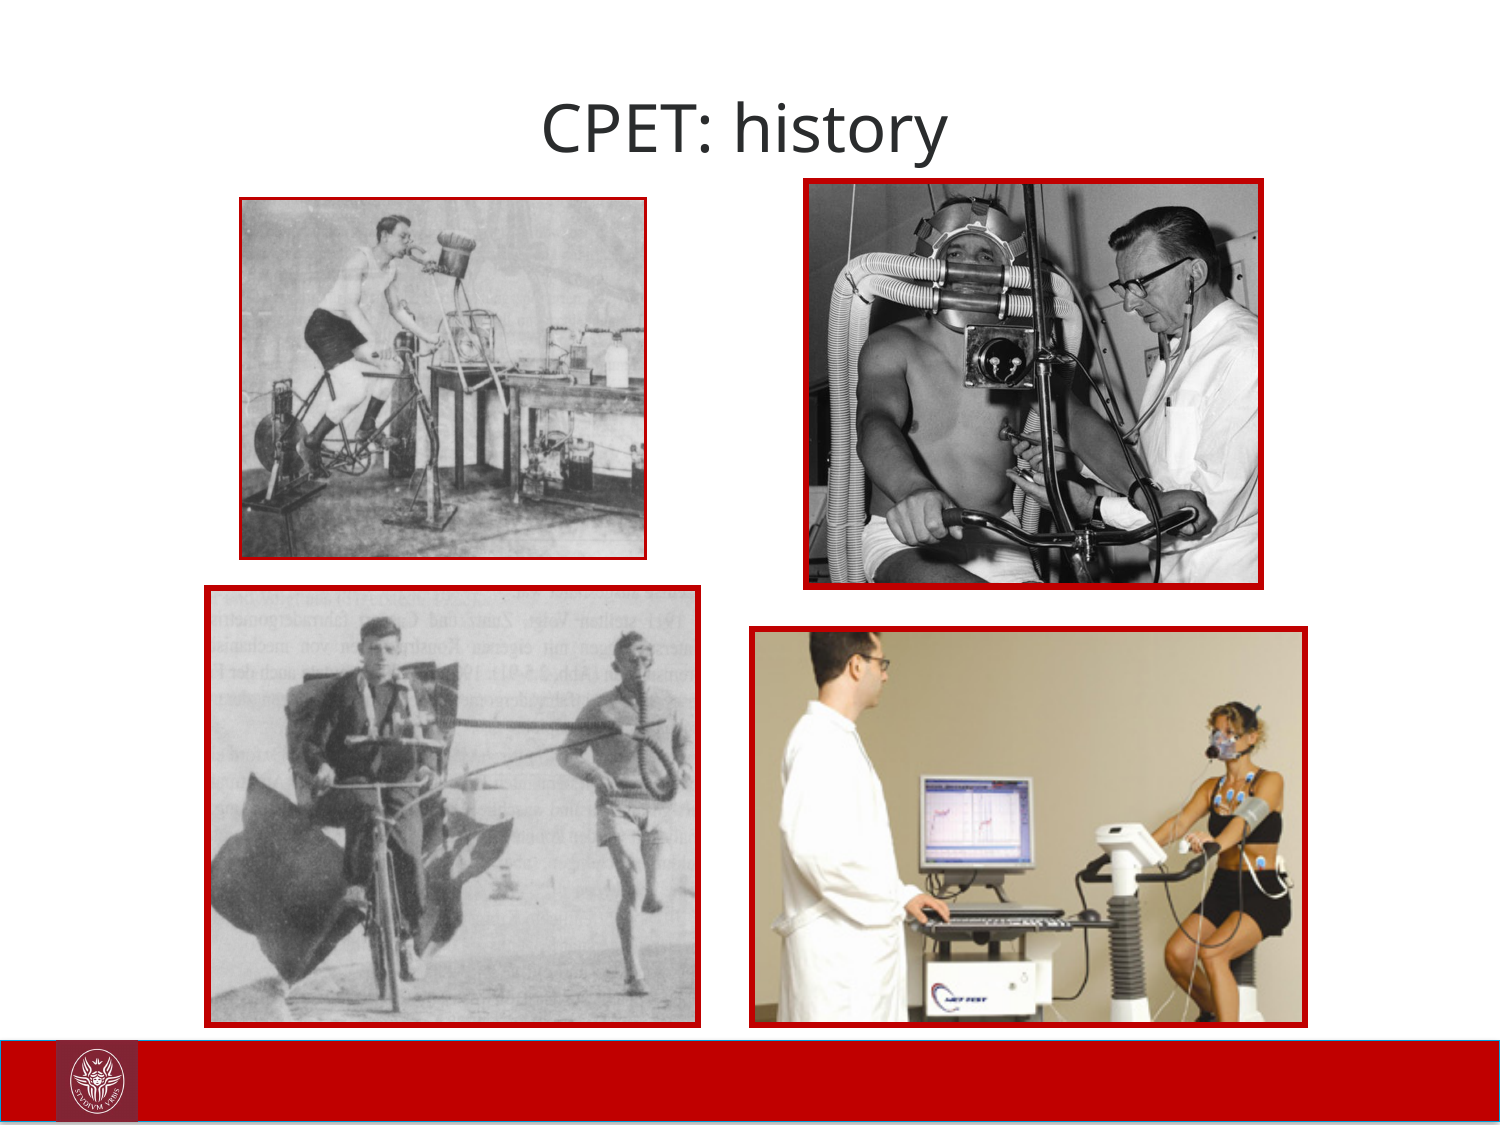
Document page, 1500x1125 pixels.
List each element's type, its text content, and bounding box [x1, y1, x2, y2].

picture [241, 199, 644, 558]
picture [210, 590, 696, 1022]
picture [754, 631, 1302, 1022]
picture [808, 184, 1258, 584]
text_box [0, 1040, 1500, 1122]
text_box CPET: history [525, 78, 964, 173]
